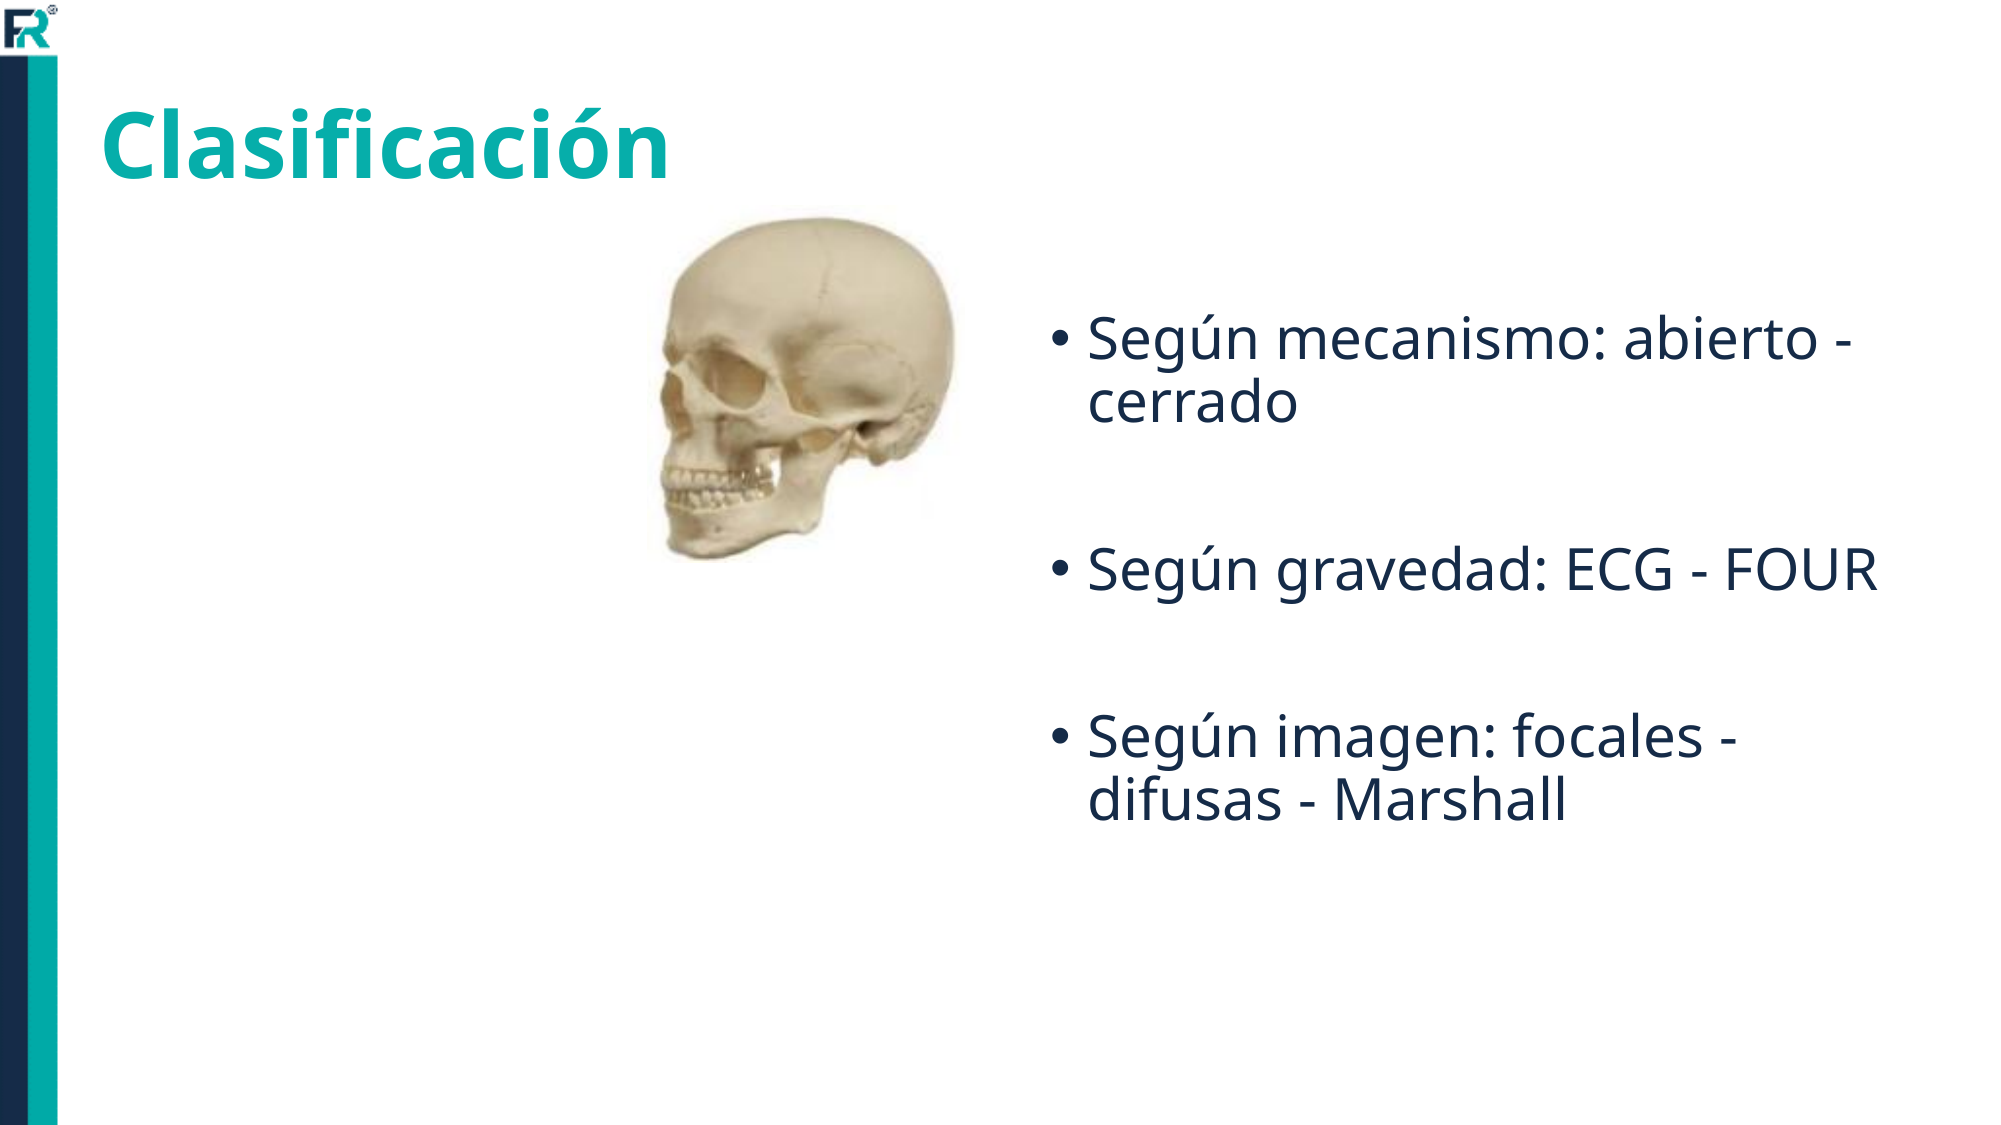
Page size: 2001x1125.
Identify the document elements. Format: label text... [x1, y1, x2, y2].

list Según mecanismo: abierto - cerrado Según gravedad: ECG - FOUR Según imagen: focales - difusas - Marshall [1035, 210, 1896, 949]
title Clasificación [84, 87, 1810, 211]
picture [0, 0, 2001, 1125]
